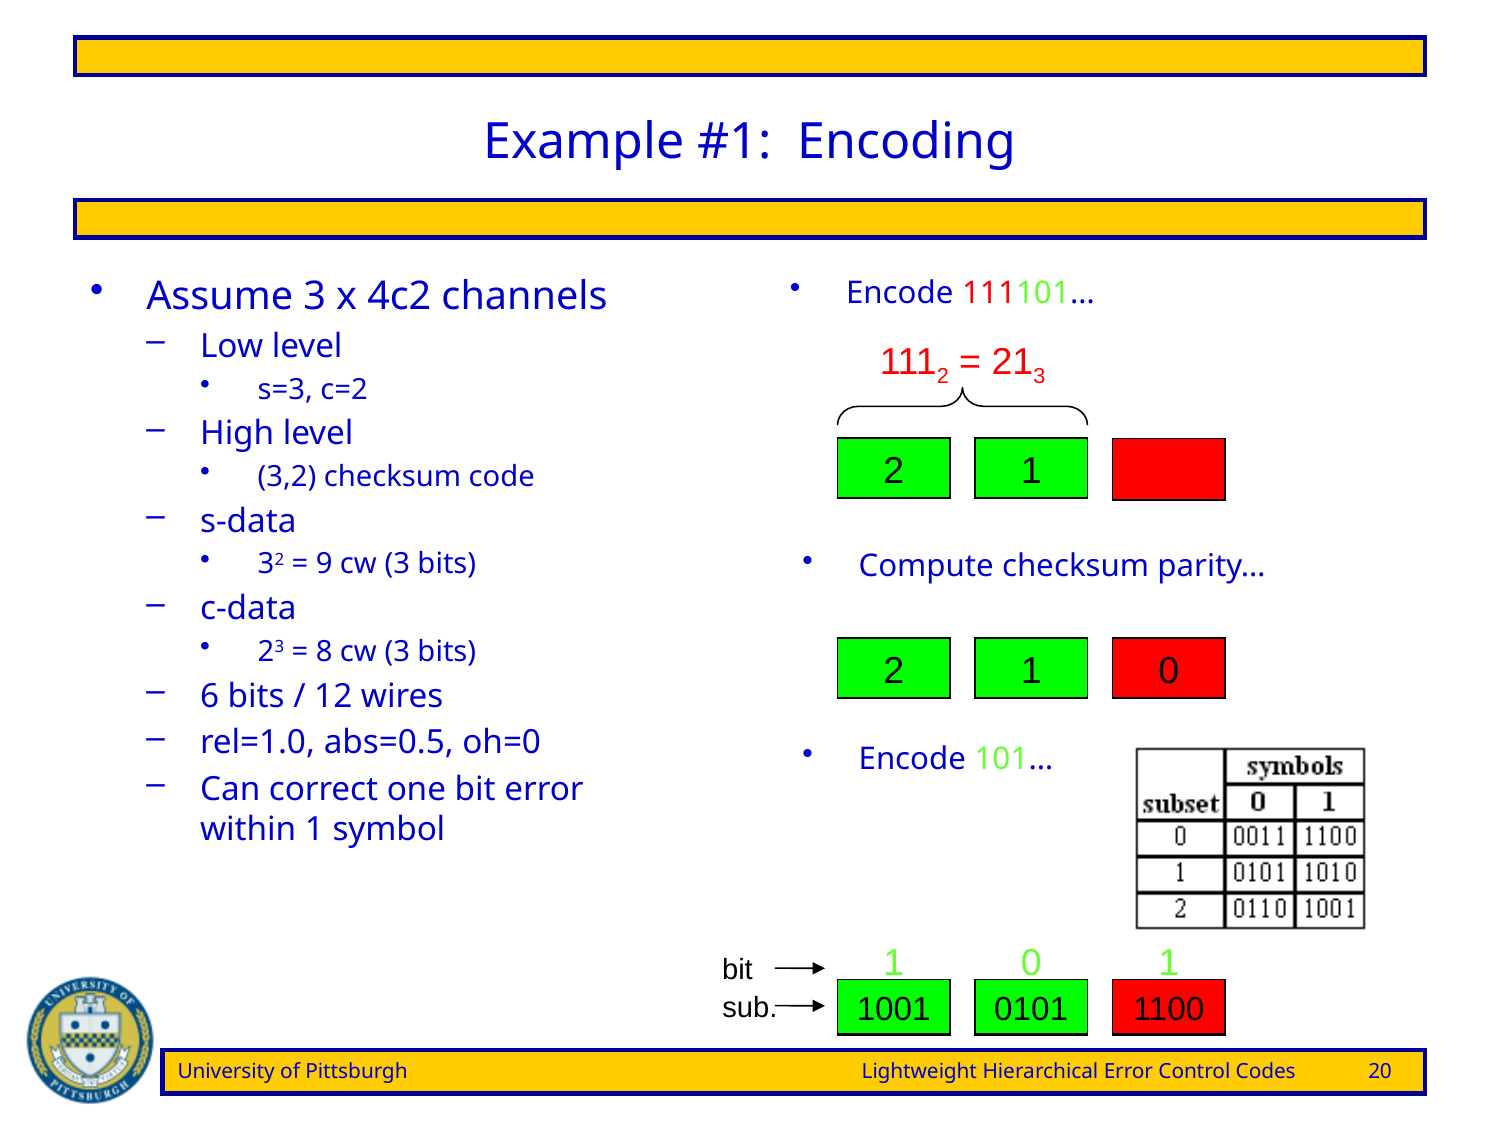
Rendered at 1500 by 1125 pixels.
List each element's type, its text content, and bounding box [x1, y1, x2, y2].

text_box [787, 538, 1475, 700]
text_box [774, 264, 1338, 500]
title Example #1: Encoding [75, 45, 1425, 233]
list Assume 3 x 4c2 channels Low level s=3, c=2 High level (3,2) checksum code s-data 32 = 9 cw (3 bits) c-data 23 = 8 cw (3 bits) 6 bits / 12 wires rel=1.0, abs=0.5, oh=0 Can correct one bit error within 1 symbol [75, 262, 638, 975]
picture [24, 974, 157, 1107]
slide_number University of Pittsburgh Lightweight Hierarchical Error Control Codes 20 [160, 1048, 1427, 1096]
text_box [1124, 737, 1375, 939]
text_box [687, 730, 1350, 1038]
